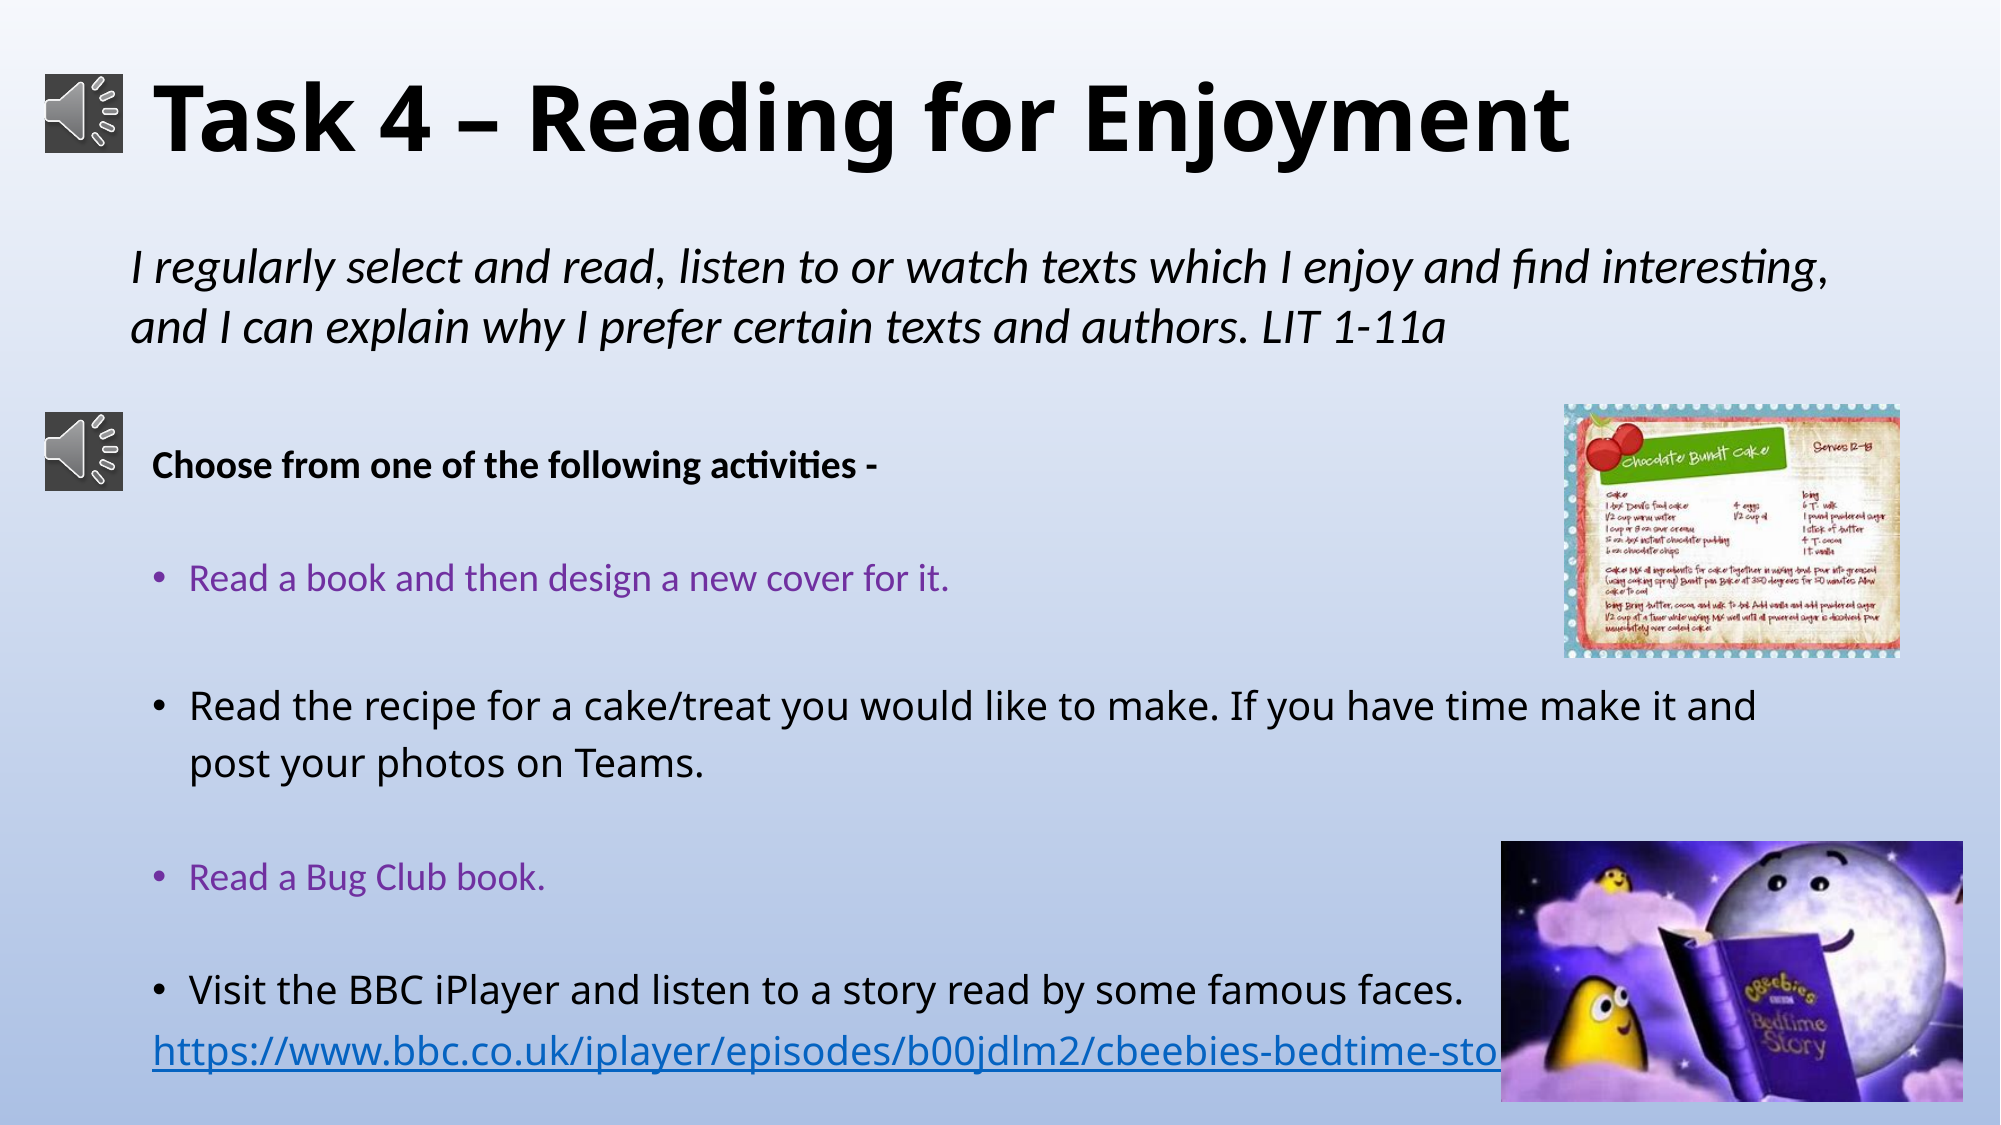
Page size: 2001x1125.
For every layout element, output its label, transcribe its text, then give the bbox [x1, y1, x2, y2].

title Task 4 – Reading for Enjoyment [137, 59, 1863, 183]
picture [43, 411, 124, 492]
picture [1563, 404, 1900, 658]
list Choose from one of the following activities - Read a book and then design a new cover for it. Read the recipe for a cake/treat you would like to make. If you have time make it and post your photos on Teams. Read a Bug Club book. Visit the BBC iPlayer and listen to a story read by some famous faces. https://www.bbc.co.uk/iplayer/episodes/b00jdlm2/cbeebies-bedtime-stories [137, 374, 1863, 1089]
text_box I regularly select and read, listen to or watch texts which I enjoy and find interesting, and I can explain why I prefer certain texts and authors. LIT 1-11a [115, 225, 1914, 361]
picture [43, 73, 124, 154]
picture [1501, 841, 1963, 1102]
